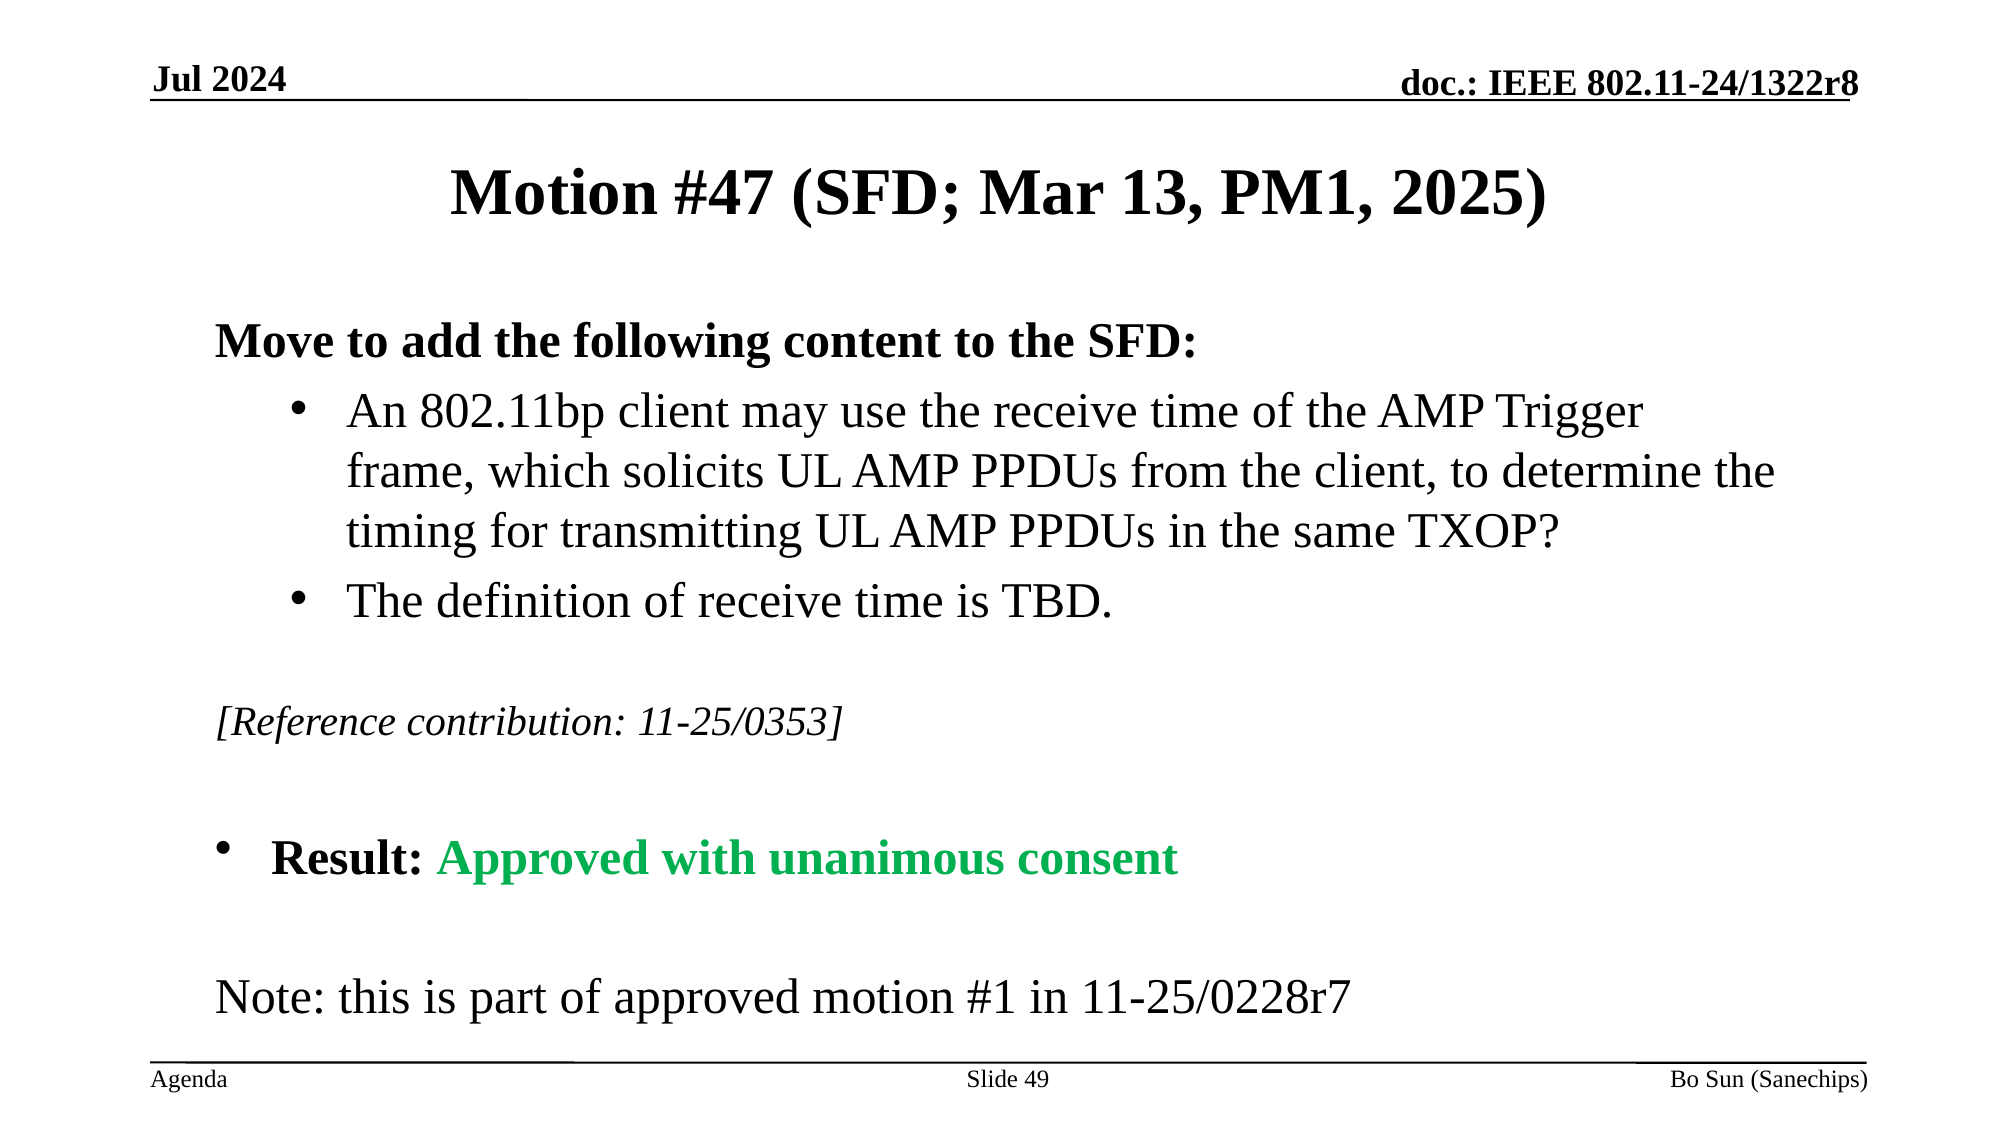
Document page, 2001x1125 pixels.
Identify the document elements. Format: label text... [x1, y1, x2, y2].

text_box Motion #47 (SFD; Mar 13, PM1, 2025) [200, 100, 1800, 276]
footer Bo Sun (Sanechips) [1171, 1061, 1869, 1093]
text_box Move to add the following content to the SFD: An 802.11bp client may use the receive time of the AMP Trigger frame, which solicits UL AMP PPDUs from the client, to determine the timing for transmitting UL AMP PPDUs in the same TXOP? The definition of receive time is TBD. [Reference contribution: 11-25/0353] Result: Approved with unanimous consent Note: this is part of approved motion #1 in 11-25/0228r7 [200, 299, 1800, 1050]
slide_number Slide 49 [949, 1061, 1067, 1123]
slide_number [152, 54, 563, 100]
